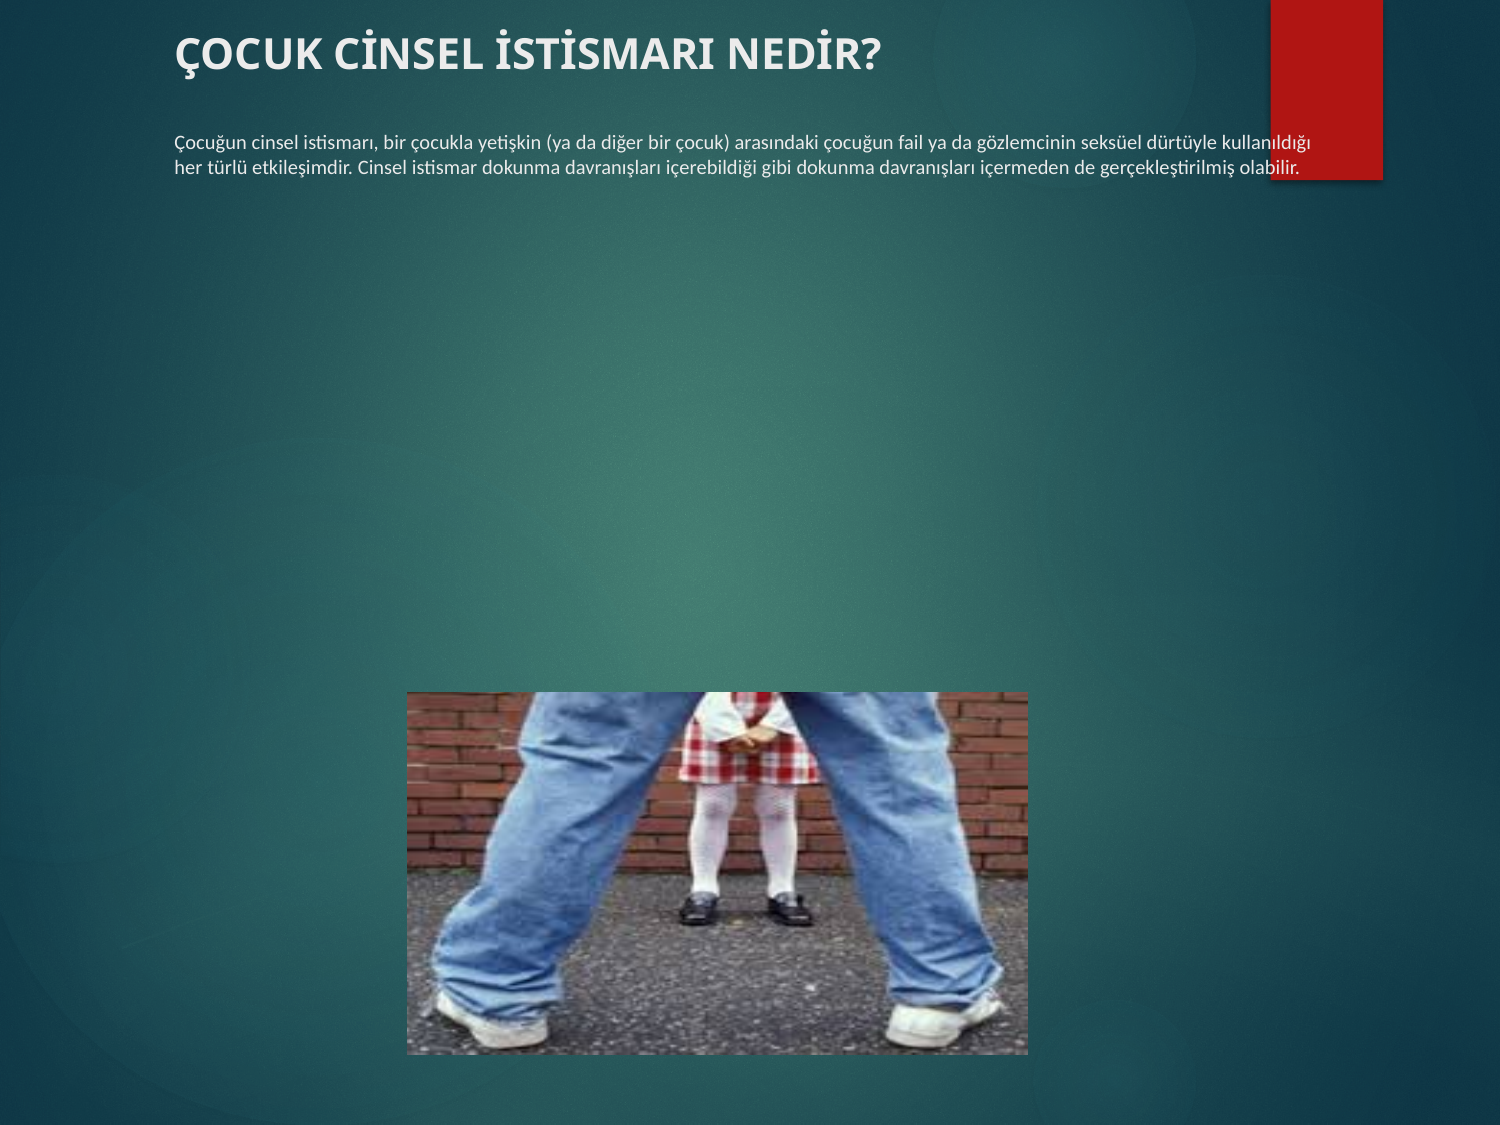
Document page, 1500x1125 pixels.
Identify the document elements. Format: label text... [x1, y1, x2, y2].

title ÇOCUK CİNSEL İSTİSMARI NEDİR? Çocuğun cinsel istismarı, bir çocukla yetişkin (ya da diğer bir çocuk) arasındaki çocuğun fail ya da gözlemcinin seksüel dürtüyle kullanıldığı her türlü etkileşimdir. Cinsel istismar dokunma davranışları içerebildiği gibi dokunma davranışları içermeden de gerçekleştirilmiş olabilir. [159, 19, 1360, 292]
picture [407, 692, 1028, 1055]
